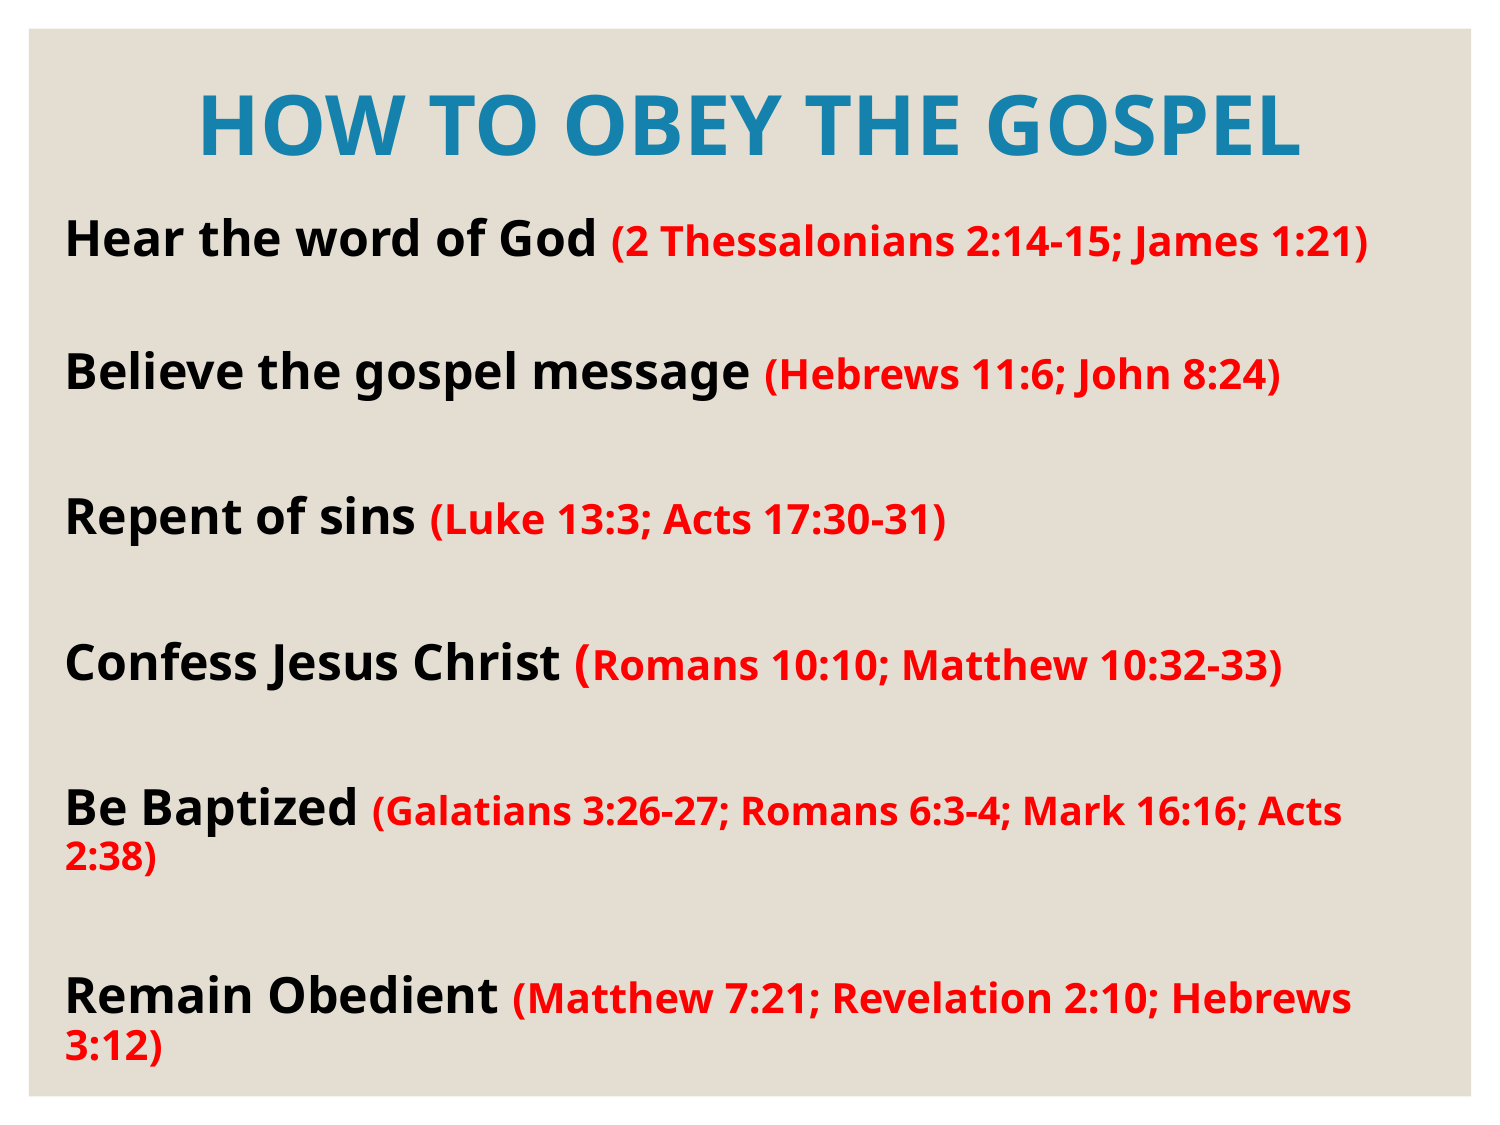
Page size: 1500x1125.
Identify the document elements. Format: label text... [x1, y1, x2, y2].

text_box Hear the word of God (2 Thessalonians 2:14-15; James 1:21) Believe the gospel message (Hebrews 11:6; John 8:24) Repent of sins (Luke 13:3; Acts 17:30-31) Confess Jesus Christ (Romans 10:10; Matthew 10:32-33) Be Baptized (Galatians 3:26-27; Romans 6:3-4; Mark 16:16; Acts 2:38) Remain Obedient (Matthew 7:21; Revelation 2:10; Hebrews 3:12) [50, 205, 1450, 1031]
title HOW TO OBEY THE GOSPEL [93, 64, 1407, 194]
